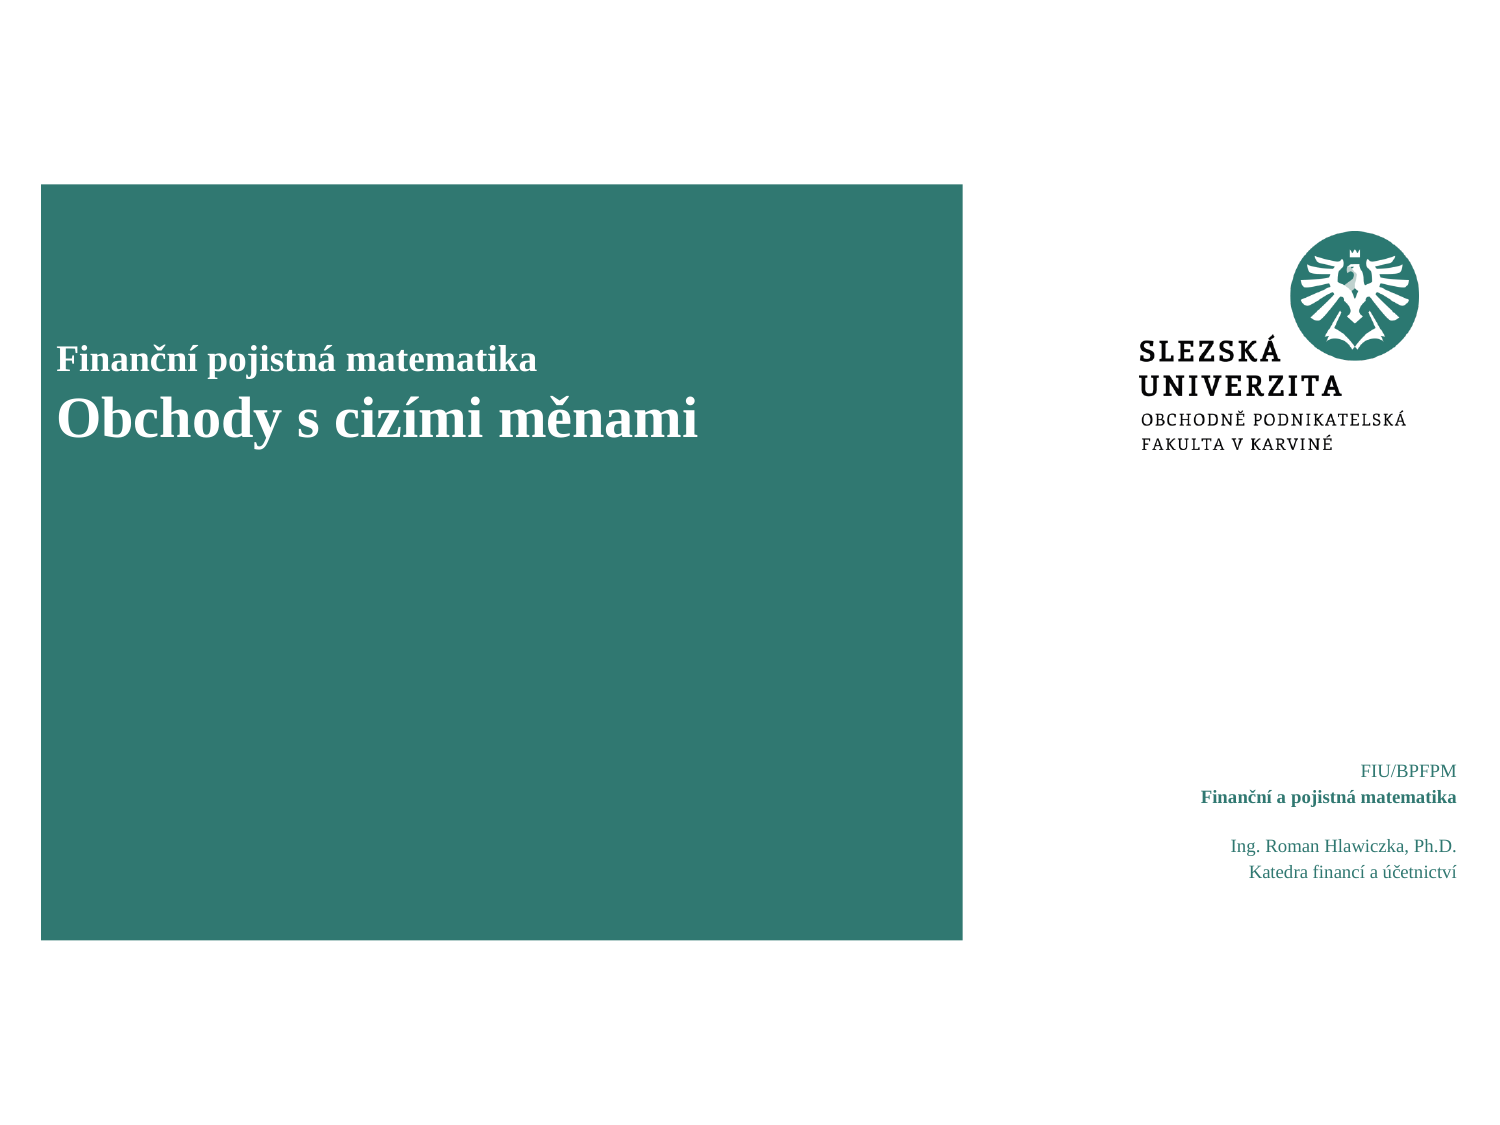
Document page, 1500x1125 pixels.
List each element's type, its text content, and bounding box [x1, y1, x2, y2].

title Finanční pojistná matematika Obchody s cizími měnami [41, 326, 963, 681]
text_box FIU/BPFPM Finanční a pojistná matematika Ing. Roman Hlawiczka, Ph.D. Katedra financí a účetnictví [1141, 751, 1472, 941]
picture [1139, 231, 1419, 450]
text_box [39, 182, 965, 942]
